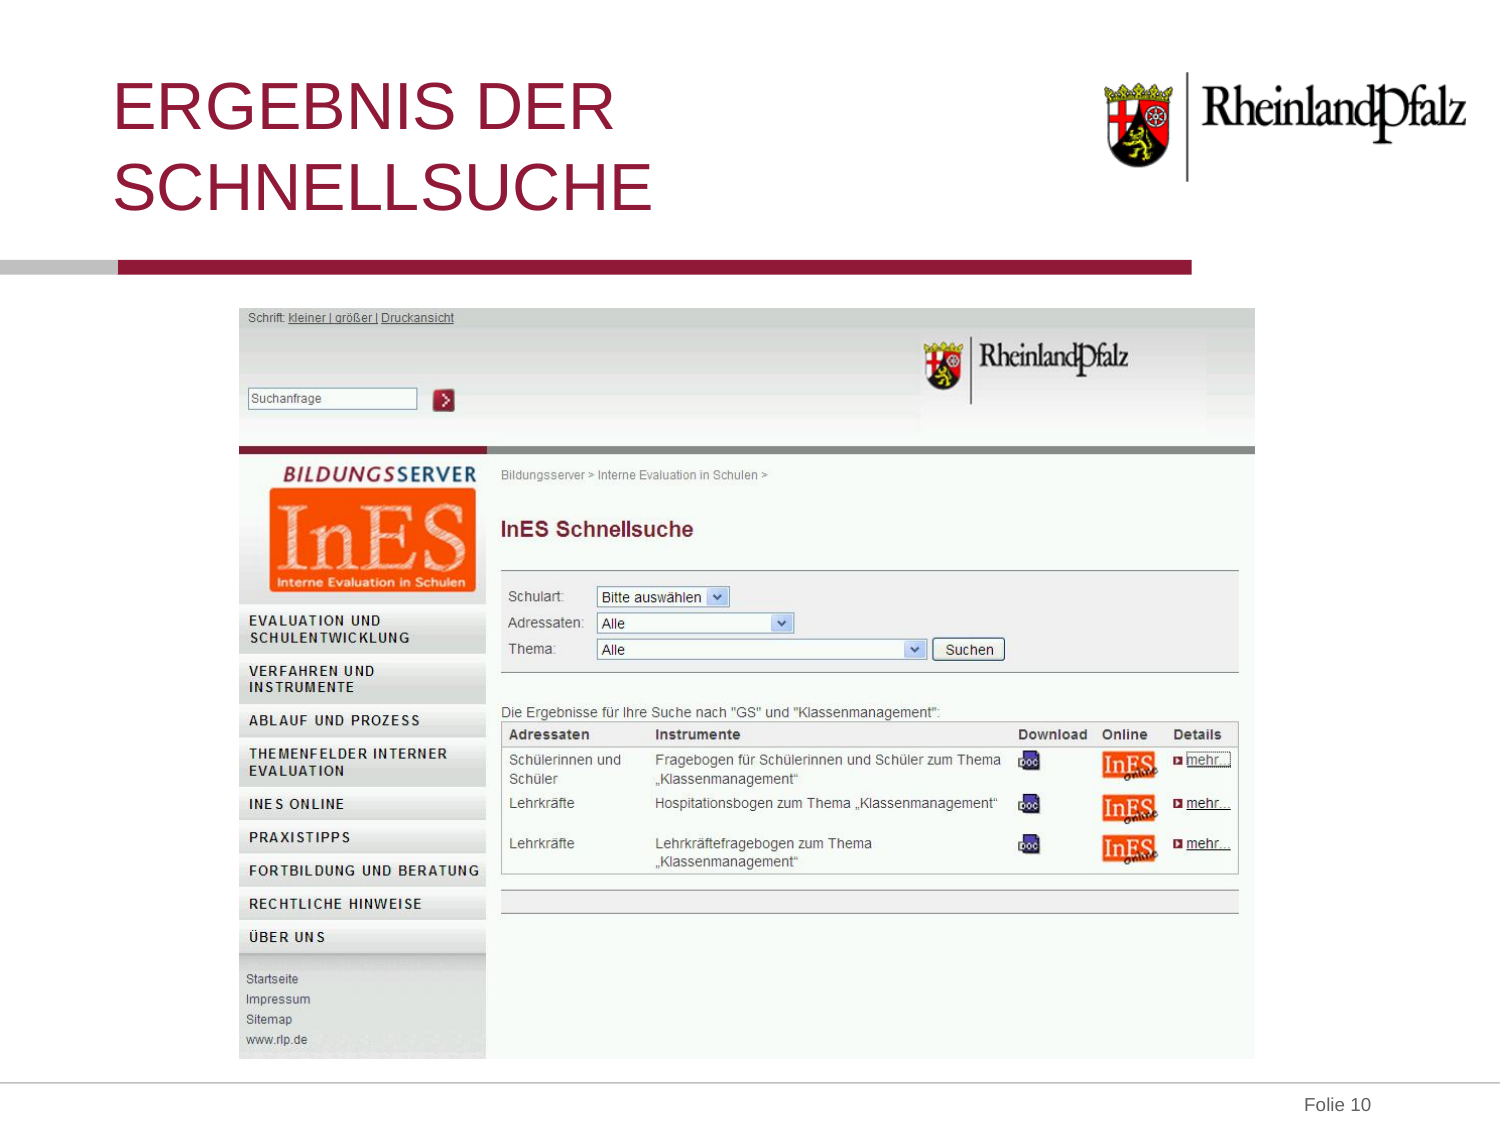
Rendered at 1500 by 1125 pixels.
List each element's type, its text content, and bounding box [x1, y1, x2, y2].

picture [1104, 42, 1466, 220]
title Ergebnis der Schnellsuche [112, 71, 1071, 224]
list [239, 308, 1256, 1059]
